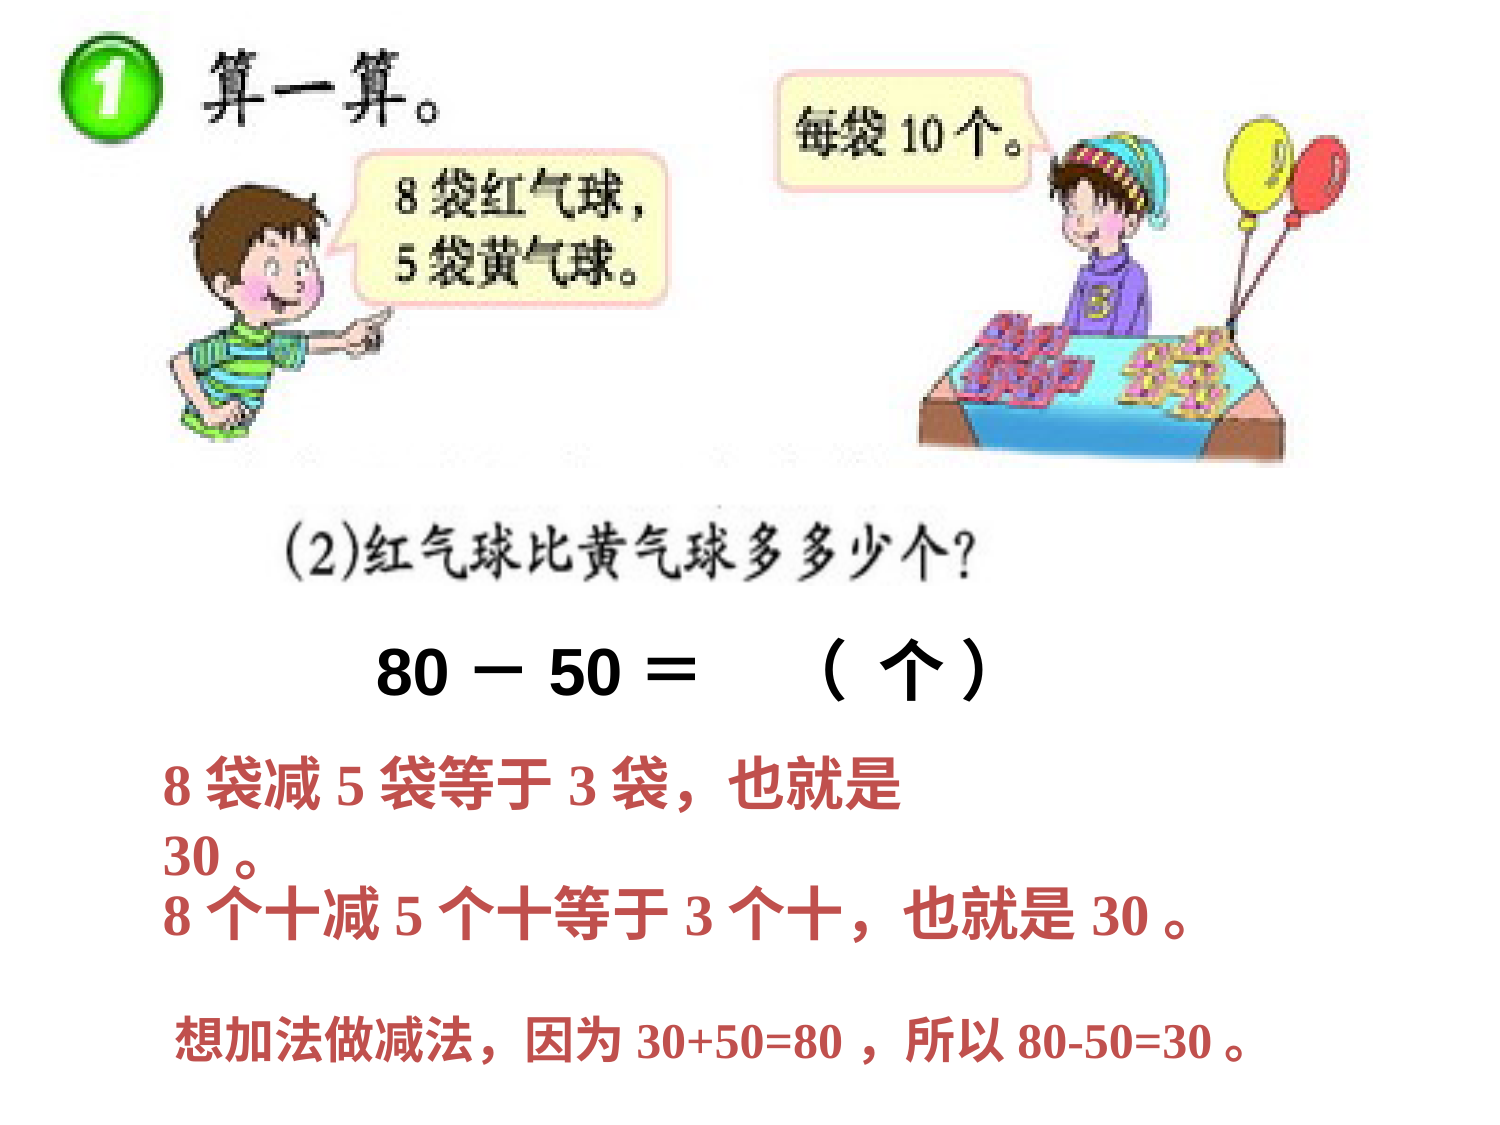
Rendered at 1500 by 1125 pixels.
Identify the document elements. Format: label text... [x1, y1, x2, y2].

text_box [17, 6, 1389, 469]
text_box 8袋减5袋等于3袋，也就是30。 [147, 739, 981, 869]
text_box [265, 503, 999, 587]
text_box 80－50＝ （ 个 ） [361, 621, 1043, 797]
text_box 8个十减5个十等于3个十，也就是30。 [147, 869, 1376, 955]
text_box 想加法做减法，因为30+50=80，所以80-50=30。 [159, 1001, 1306, 1076]
